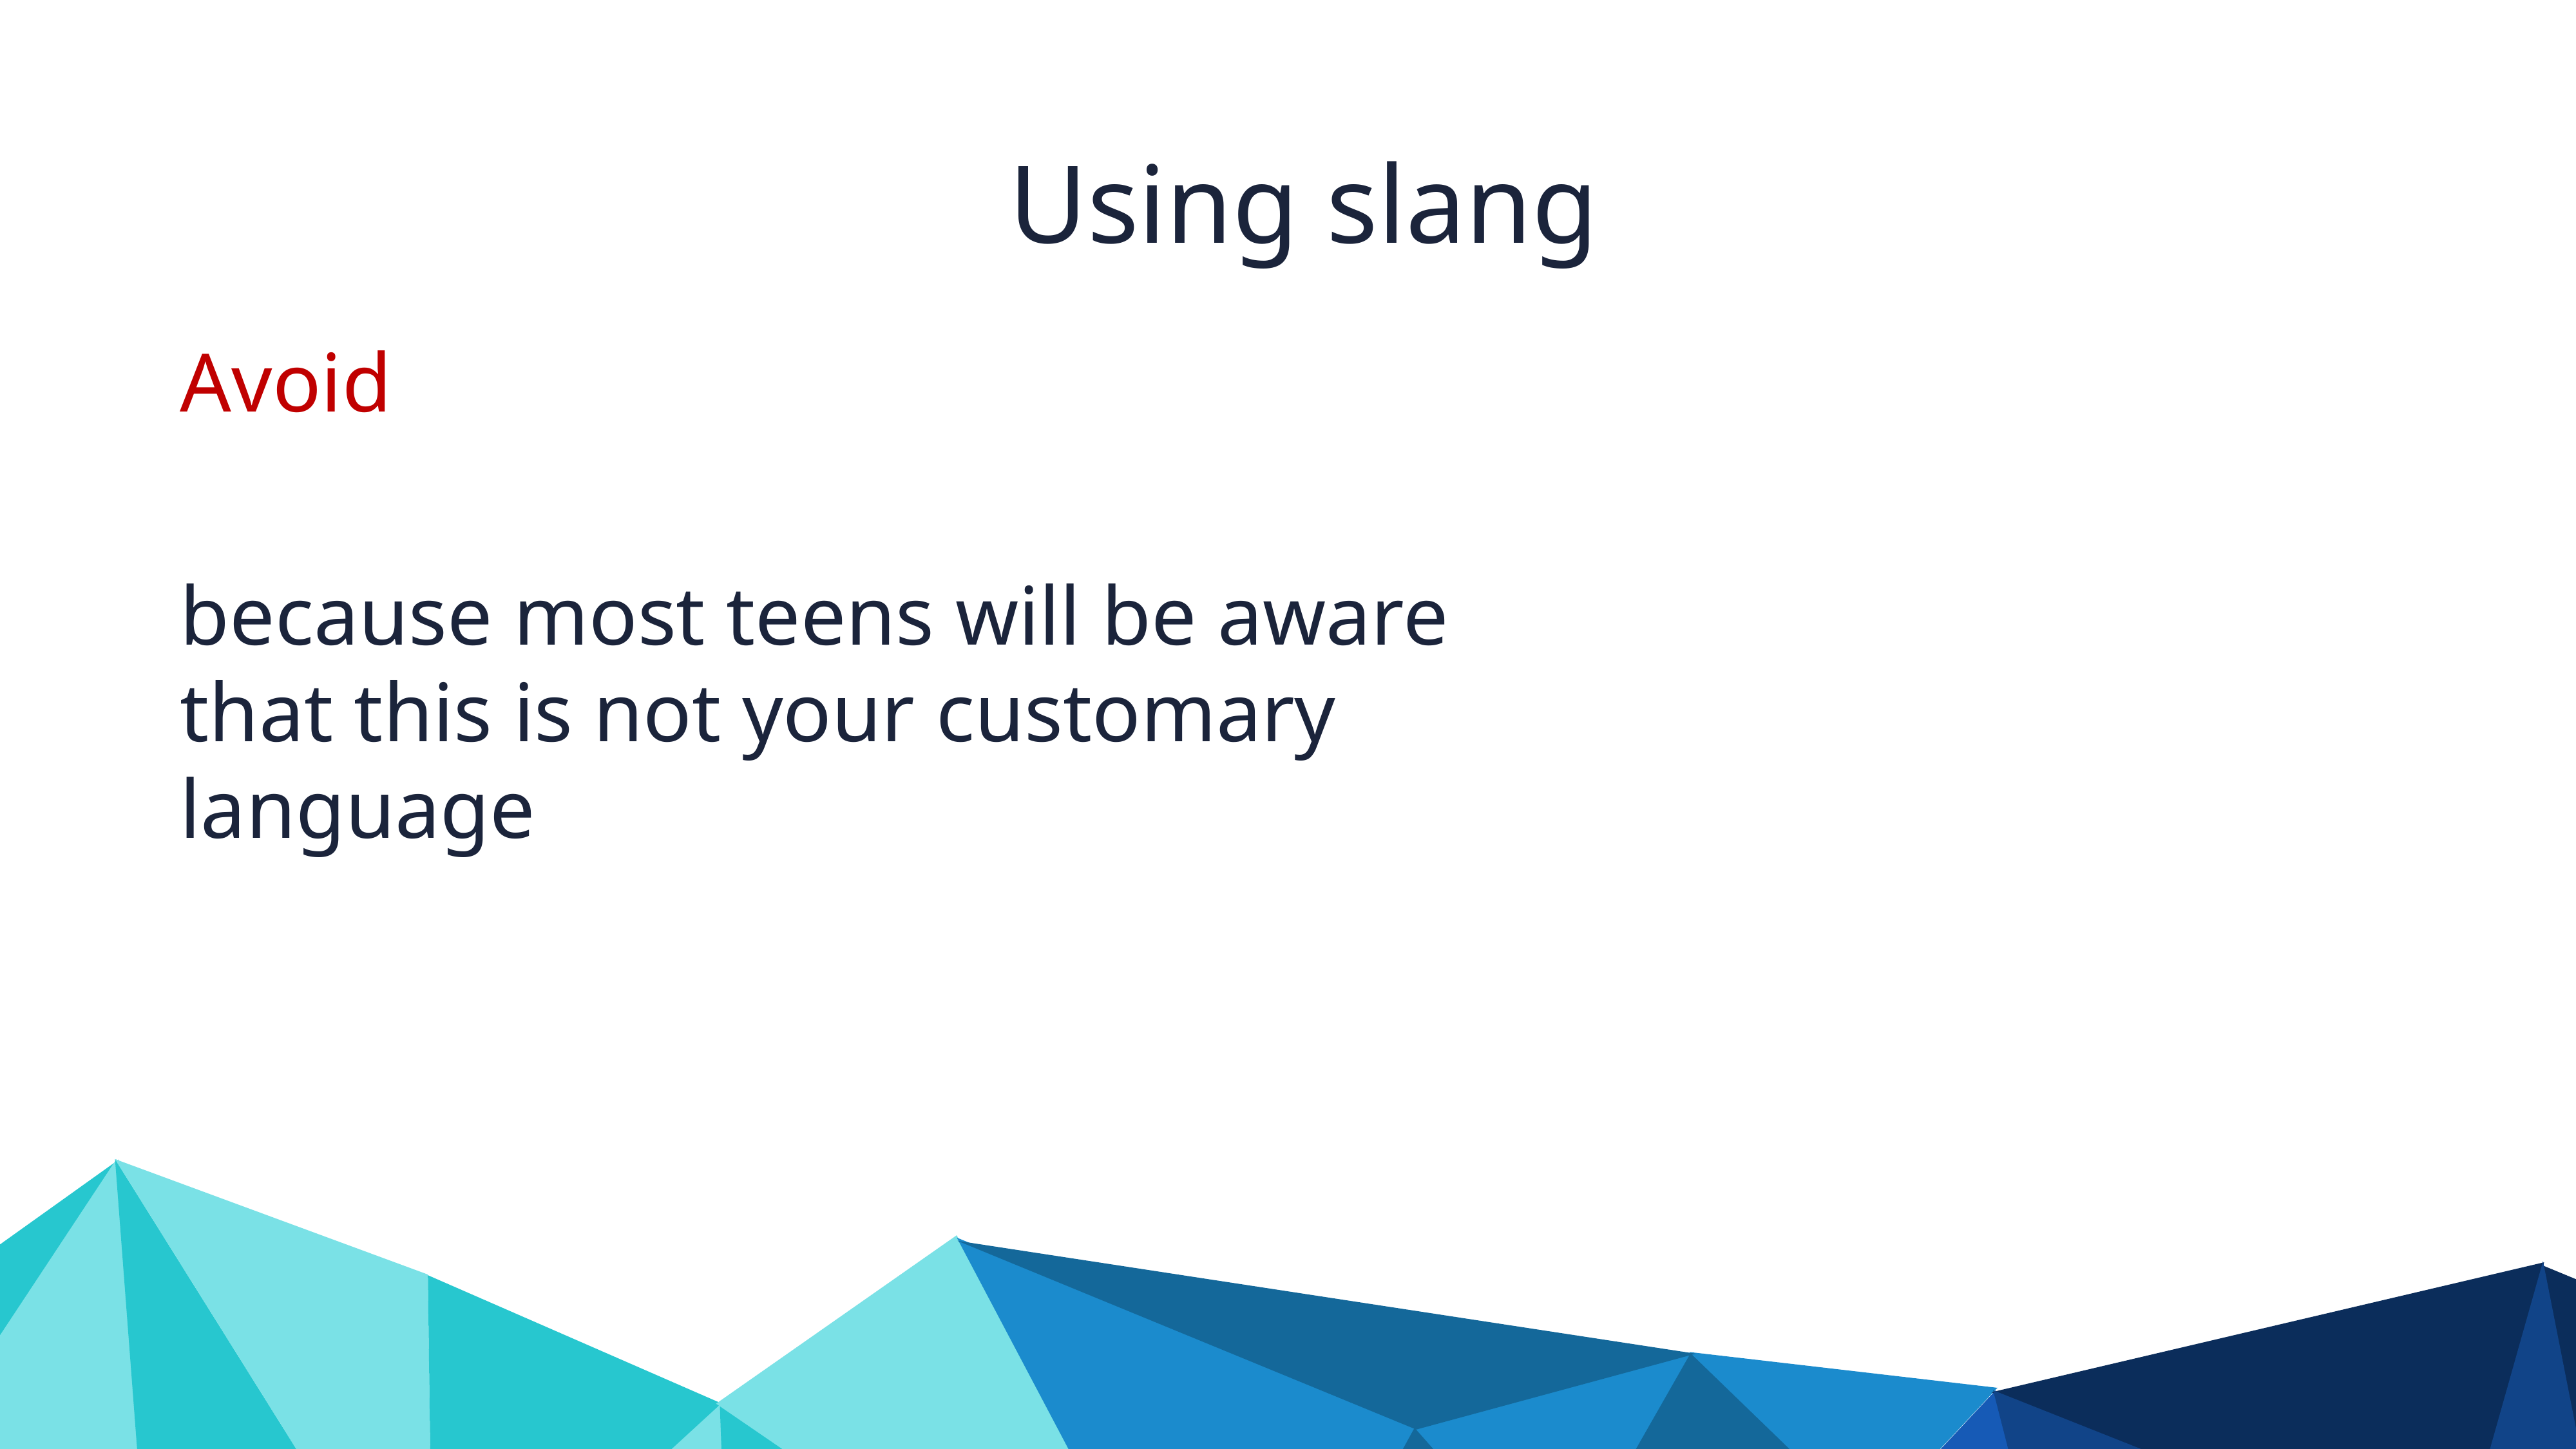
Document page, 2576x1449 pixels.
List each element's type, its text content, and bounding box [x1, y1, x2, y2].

text_box because most teens will be aware that this is not your customary language [171, 560, 1630, 859]
text_box Using slang [971, 131, 1608, 270]
text_box Avoid [171, 326, 1630, 433]
